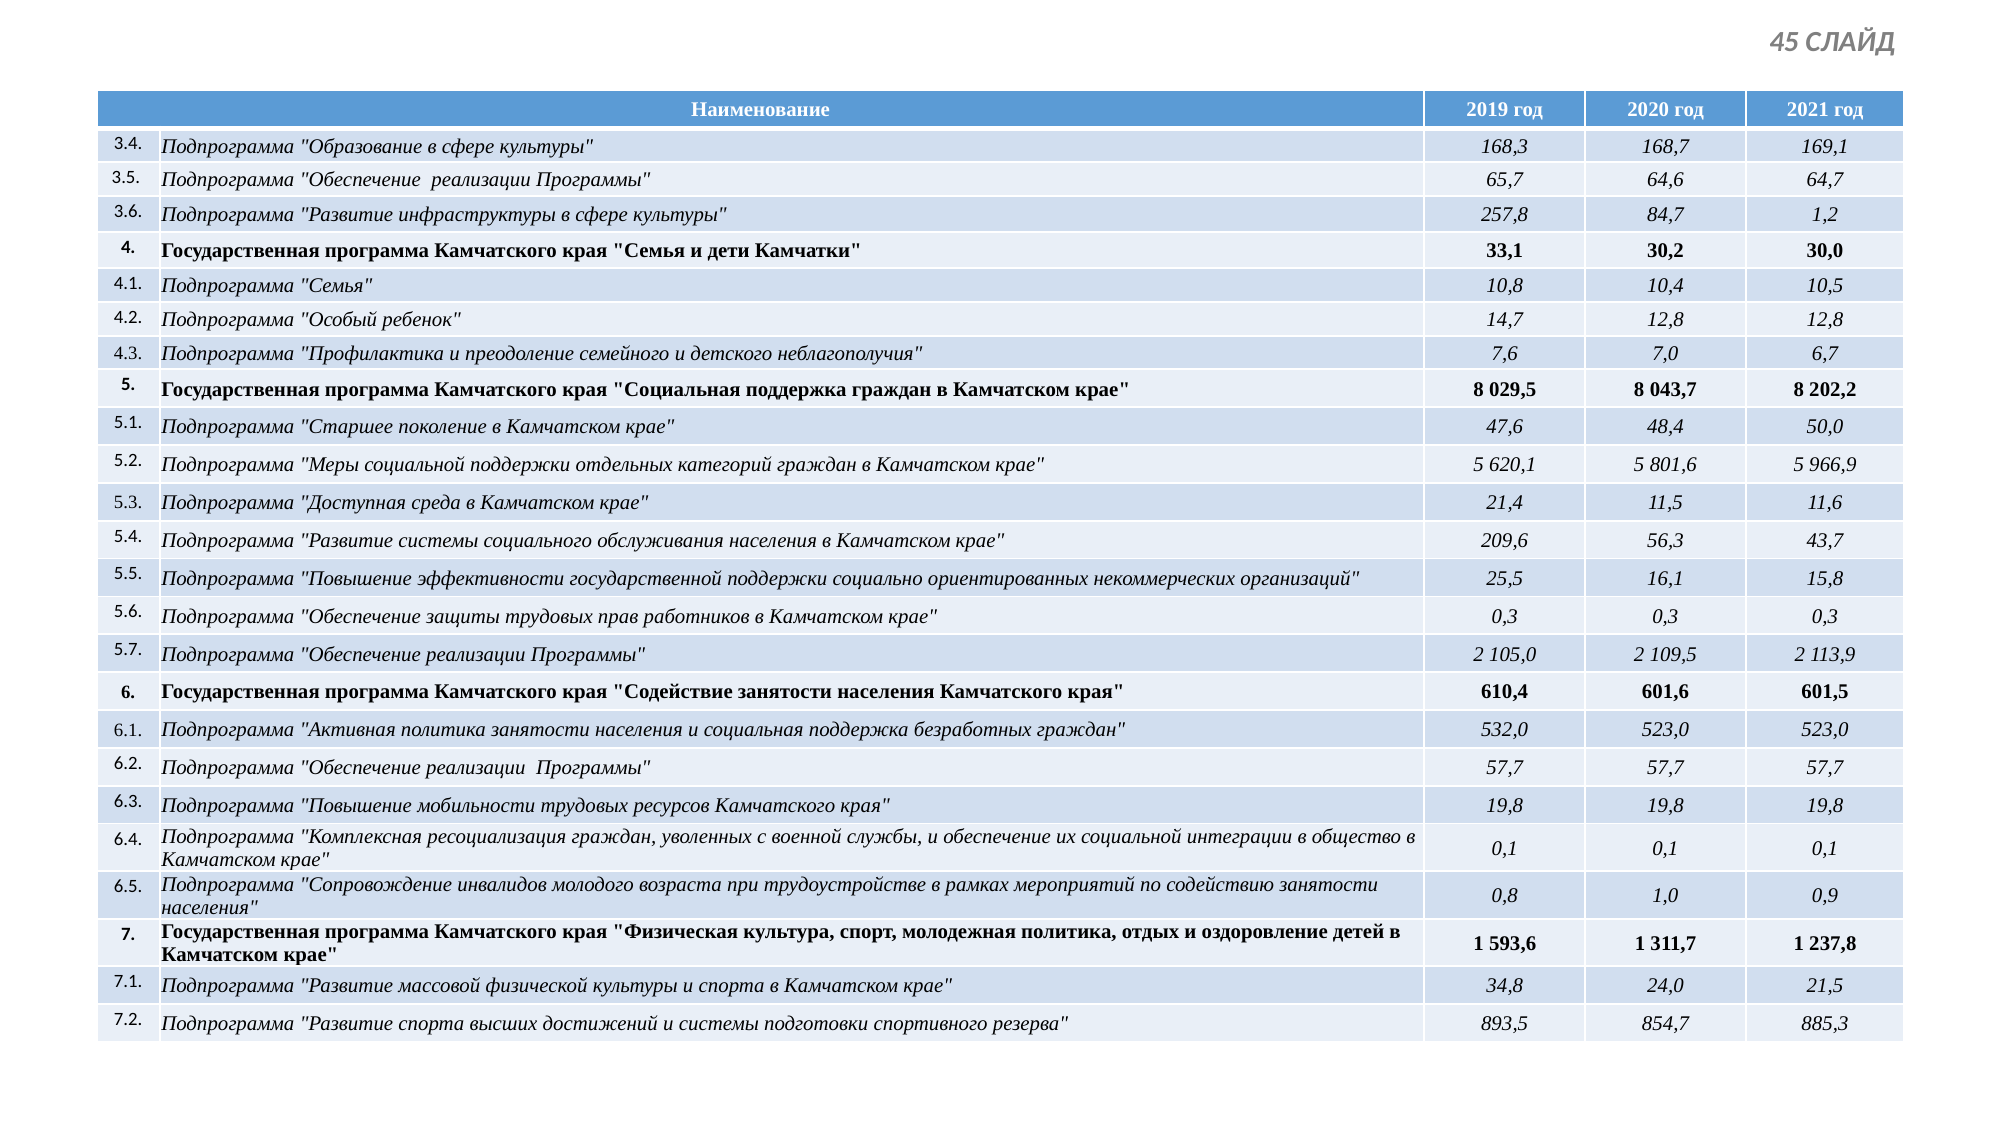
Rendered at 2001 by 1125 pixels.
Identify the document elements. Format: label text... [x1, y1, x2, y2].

table_cell 6.5. [98, 872, 159, 918]
table_cell Подпрограмма "Образование в сфере культуры" [161, 131, 1423, 161]
table_cell 56,3 [1586, 522, 1745, 558]
table_cell 168,7 [1586, 131, 1745, 161]
table_cell 64,6 [1586, 163, 1745, 195]
table_cell 12,8 [1586, 303, 1745, 335]
table_cell Подпрограмма "Семья" [161, 269, 1423, 301]
table_cell 5.6. [98, 597, 159, 633]
table_cell 21,5 [1747, 967, 1903, 1003]
table_cell 33,1 [1425, 233, 1584, 267]
table_header Наименование [98, 91, 1423, 126]
table_cell 15,8 [1747, 559, 1903, 596]
table_cell 4.3. [98, 337, 159, 368]
table_cell 6.1. [98, 711, 159, 747]
table_cell Подпрограмма "Обеспечение реализации Программы" [161, 163, 1423, 195]
table_cell 64,7 [1747, 163, 1903, 195]
table_cell Подпрограмма "Доступная среда в Камчатском крае" [161, 484, 1423, 520]
table_cell 1 311,7 [1586, 920, 1745, 965]
table_cell 0,1 [1747, 824, 1903, 870]
table_cell 6.3. [98, 787, 159, 823]
table_cell 16,1 [1586, 559, 1745, 596]
table_cell 34,8 [1425, 967, 1584, 1003]
table_cell 0,1 [1425, 824, 1584, 870]
table_cell 0,1 [1586, 824, 1745, 870]
table_cell 7.2. [98, 1005, 159, 1041]
table_cell Подпрограмма "Обеспечение защиты трудовых прав работников в Камчатском крае" [161, 597, 1423, 633]
table_cell 10,8 [1425, 269, 1584, 301]
table_cell 885,3 [1747, 1005, 1903, 1041]
table_cell 1 237,8 [1747, 920, 1903, 965]
table_cell Подпрограмма "Профилактика и преодоление семейного и детского неблагополучия" [161, 337, 1423, 368]
table_cell 6.2. [98, 749, 159, 785]
table_cell 57,7 [1747, 749, 1903, 785]
table_cell 523,0 [1747, 711, 1903, 747]
table_header 2021 год [1747, 91, 1903, 126]
table_cell Подпрограмма "Повышение эффективности государственной поддержки социально ориентированных некоммерческих организаций" [161, 559, 1423, 596]
table_cell 57,7 [1586, 749, 1745, 785]
table_cell 2 105,0 [1425, 635, 1584, 671]
table_cell 14,7 [1425, 303, 1584, 335]
text_box 45 СЛАЙД [1741, 14, 1918, 65]
table_cell 5.5. [98, 559, 159, 596]
table_cell 10,4 [1586, 269, 1745, 301]
table_cell Подпрограмма "Активная политика занятости населения и социальная поддержка безработных граждан" [161, 711, 1423, 747]
table_cell 3.6. [98, 197, 159, 231]
table_cell 2 113,9 [1747, 635, 1903, 671]
table_cell 7.1. [98, 967, 159, 1003]
table_cell 610,4 [1425, 673, 1584, 709]
table_cell 5.1. [98, 408, 159, 444]
table_cell 24,0 [1586, 967, 1745, 1003]
table_cell 5 966,9 [1747, 446, 1903, 482]
table_cell 0,3 [1586, 597, 1745, 633]
table_cell Государственная программа Камчатского края "Содействие занятости населения Камчатского края" [161, 673, 1423, 709]
table_header 2020 год [1586, 91, 1745, 126]
table_cell Подпрограмма "Развитие спорта высших достижений и системы подготовки спортивного резерва" [161, 1005, 1423, 1041]
table_cell 7,6 [1425, 337, 1584, 368]
table_cell 19,8 [1586, 787, 1745, 823]
table_cell Подпрограмма "Обеспечение реализации Программы" [161, 749, 1423, 785]
table_cell 43,7 [1747, 522, 1903, 558]
table_cell 1,0 [1586, 872, 1745, 918]
table_cell Подпрограмма "Повышение мобильности трудовых ресурсов Камчатского края" [161, 787, 1423, 823]
table_cell 1 593,6 [1425, 920, 1584, 965]
table_cell 5 801,6 [1586, 446, 1745, 482]
table_cell Подпрограмма "Особый ребенок" [161, 303, 1423, 335]
table_cell Государственная программа Камчатского края "Социальная поддержка граждан в Камчатском крае" [161, 370, 1423, 406]
table_cell 3.5. [98, 163, 159, 195]
table_cell 0,3 [1747, 597, 1903, 633]
table_cell 4.1. [98, 269, 159, 301]
table_cell 6. [98, 673, 159, 709]
table_header 2019 год [1425, 91, 1584, 126]
table_cell 0,9 [1747, 872, 1903, 918]
table_cell 11,5 [1586, 484, 1745, 520]
table_cell Подпрограмма "Сопровождение инвалидов молодого возраста при трудоустройстве в рамках мероприятий по содействию занятости населения" [161, 872, 1423, 918]
table_cell Подпрограмма "Развитие инфраструктуры в сфере культуры" [161, 197, 1423, 231]
table_cell 209,6 [1425, 522, 1584, 558]
table_cell 257,8 [1425, 197, 1584, 231]
table_cell 5.7. [98, 635, 159, 671]
table_cell 0,8 [1425, 872, 1584, 918]
table_cell 57,7 [1425, 749, 1584, 785]
table_cell 4. [98, 233, 159, 267]
table_cell 523,0 [1586, 711, 1745, 747]
table_cell 5.3. [98, 484, 159, 520]
table_cell 8 202,2 [1747, 370, 1903, 406]
table_cell 5. [98, 370, 159, 406]
table_cell 25,5 [1425, 559, 1584, 596]
table_cell 10,5 [1747, 269, 1903, 301]
table_cell 6,7 [1747, 337, 1903, 368]
table_cell 7,0 [1586, 337, 1745, 368]
table_cell 3.4. [98, 131, 159, 161]
table_cell 19,8 [1747, 787, 1903, 823]
table_cell 65,7 [1425, 163, 1584, 195]
table_cell Подпрограмма "Старшее поколение в Камчатском крае" [161, 408, 1423, 444]
table_cell Подпрограмма "Обеспечение реализации Программы" [161, 635, 1423, 671]
table_cell 601,5 [1747, 673, 1903, 709]
table_cell 12,8 [1747, 303, 1903, 335]
table_cell 11,6 [1747, 484, 1903, 520]
table_cell 47,6 [1425, 408, 1584, 444]
table_cell 30,0 [1747, 233, 1903, 267]
table_cell 48,4 [1586, 408, 1745, 444]
table_cell 1,2 [1747, 197, 1903, 231]
table_cell 50,0 [1747, 408, 1903, 444]
table_cell Подпрограмма "Развитие массовой физической культуры и спорта в Камчатском крае" [161, 967, 1423, 1003]
table_cell 19,8 [1425, 787, 1584, 823]
table_cell 7. [98, 920, 159, 965]
table_cell 8 043,7 [1586, 370, 1745, 406]
table_cell 601,6 [1586, 673, 1745, 709]
table_cell Государственная программа Камчатского края "Семья и дети Камчатки" [161, 233, 1423, 267]
table_cell 84,7 [1586, 197, 1745, 231]
table_cell Подпрограмма "Комплексная ресоциализация граждан, уволенных с военной службы, и обеспечение их социальной интеграции в общество в Камчатском крае" [161, 824, 1423, 870]
table_cell 532,0 [1425, 711, 1584, 747]
table_cell 4.2. [98, 303, 159, 335]
table_cell 168,3 [1425, 131, 1584, 161]
table_cell 30,2 [1586, 233, 1745, 267]
table_cell 2 109,5 [1586, 635, 1745, 671]
table_cell 854,7 [1586, 1005, 1745, 1041]
table_cell 21,4 [1425, 484, 1584, 520]
table_cell 5 620,1 [1425, 446, 1584, 482]
table_cell 0,3 [1425, 597, 1584, 633]
table_cell 6.4. [98, 824, 159, 870]
table_cell 893,5 [1425, 1005, 1584, 1041]
table_cell 169,1 [1747, 131, 1903, 161]
table_cell 5.4. [98, 522, 159, 558]
table_cell Подпрограмма "Меры социальной поддержки отдельных категорий граждан в Камчатском крае" [161, 446, 1423, 482]
table_cell 5.2. [98, 446, 159, 482]
table_cell Государственная программа Камчатского края "Физическая культура, спорт, молодежная политика, отдых и оздоровление детей в Камчатском крае" [161, 920, 1423, 965]
table_cell Подпрограмма "Развитие системы социального обслуживания населения в Камчатском крае" [161, 522, 1423, 558]
table_cell 8 029,5 [1425, 370, 1584, 406]
